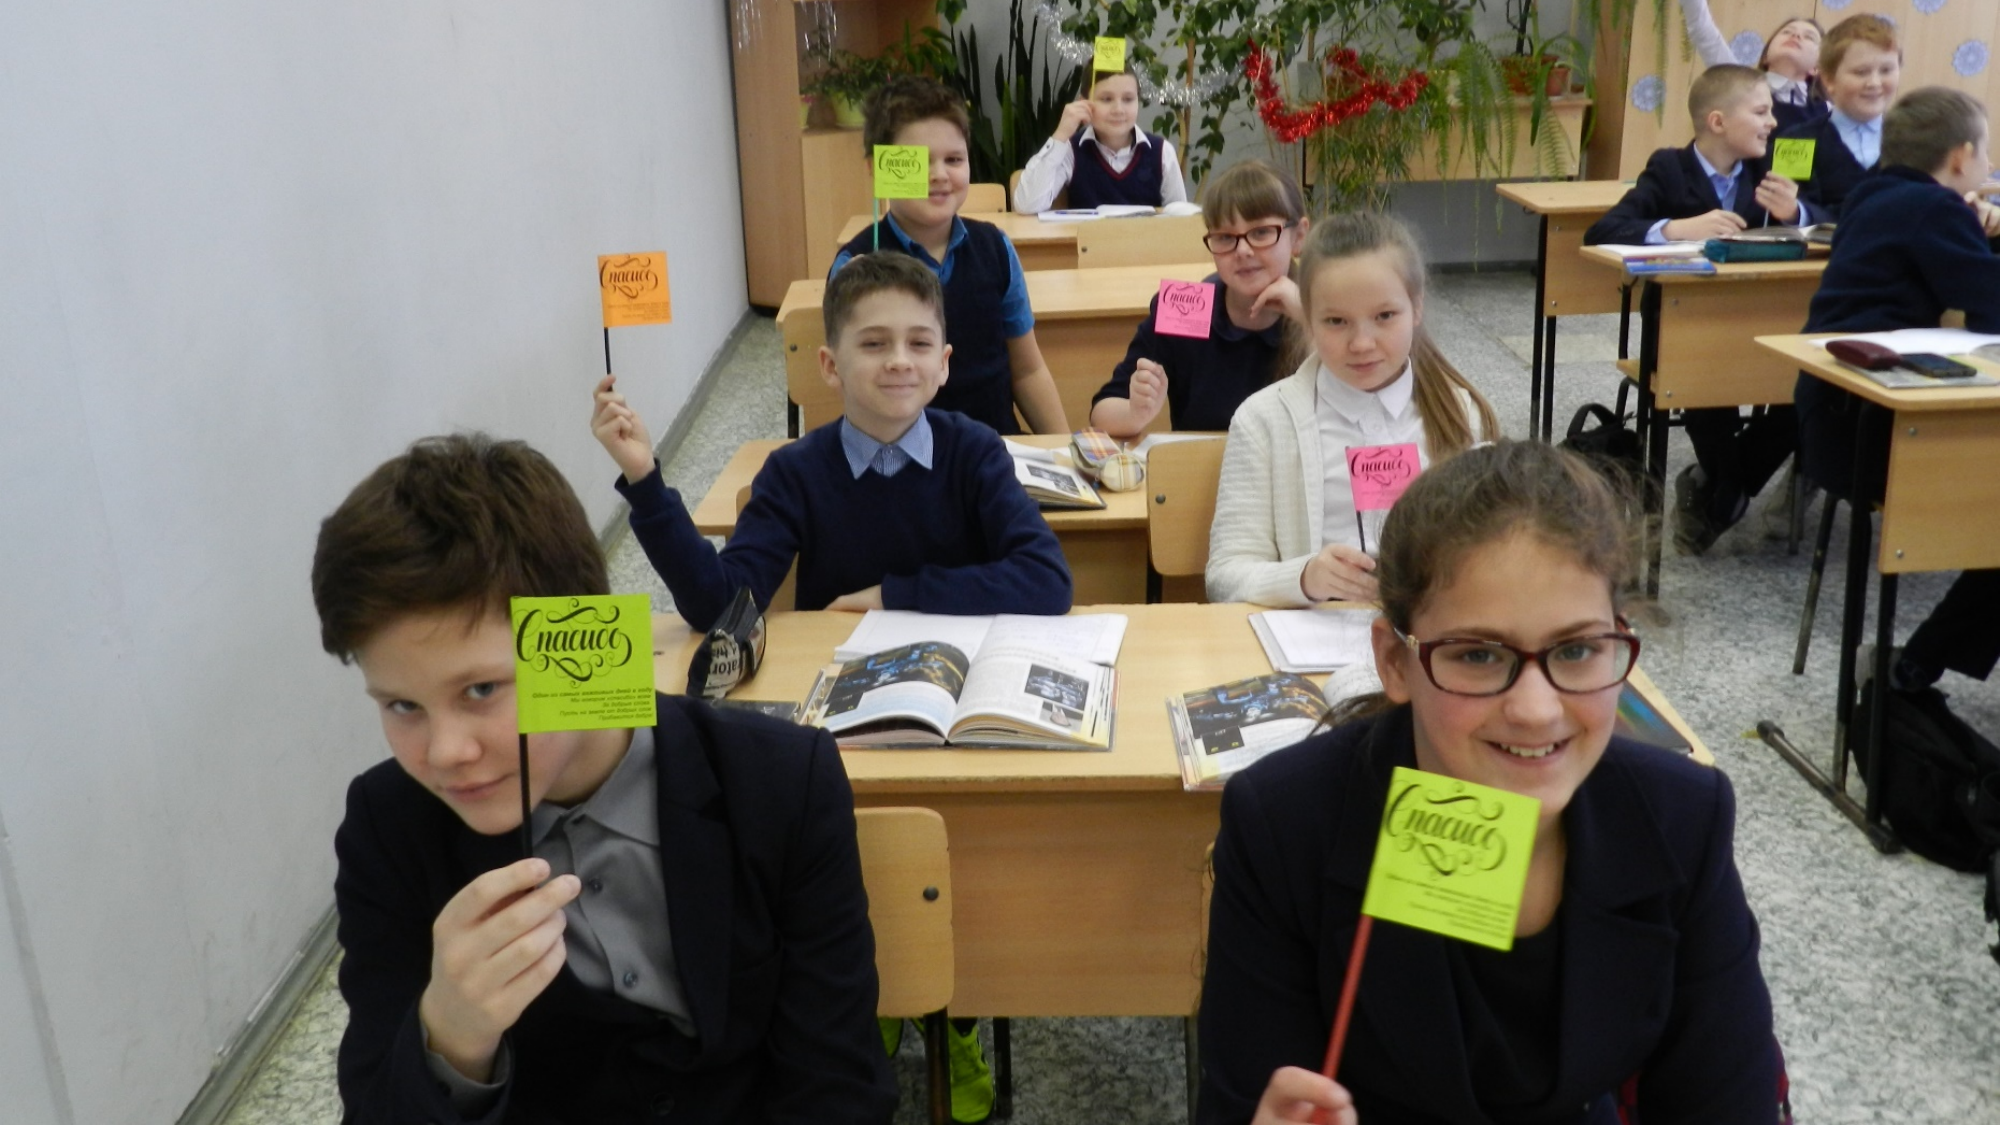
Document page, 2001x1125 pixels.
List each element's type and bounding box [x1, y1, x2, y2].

list [0, 0, 2000, 1125]
